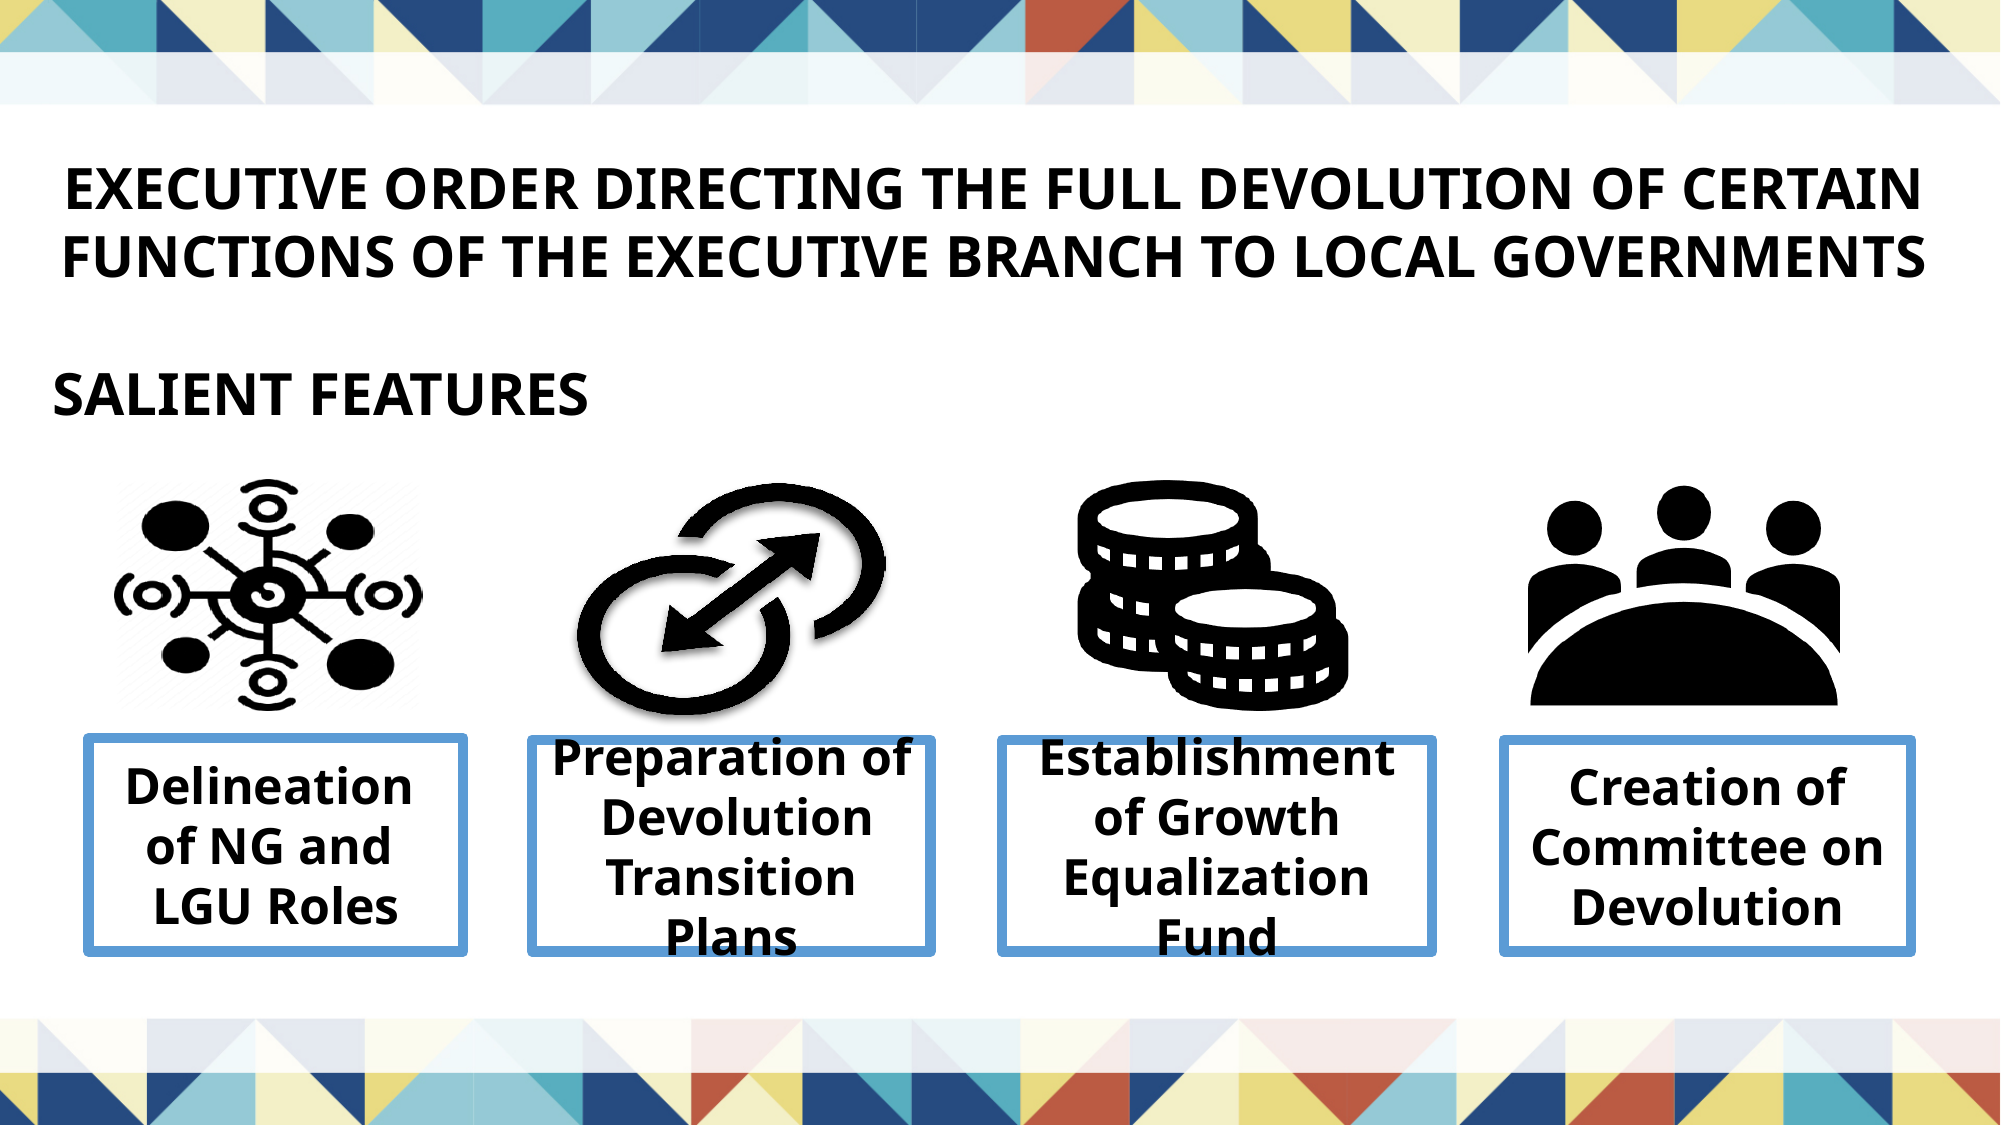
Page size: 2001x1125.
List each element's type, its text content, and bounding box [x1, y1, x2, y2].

text_box Creation of Committee on Devolution [1503, 739, 1912, 952]
text_box EXECUTIVE ORDER DIRECTING THE FULL DEVOLUTION OF CERTAIN FUNCTIONS OF THE EXECUTIVE BRANCH TO LOCAL GOVERNMENTS [24, 120, 1963, 321]
text_box Delineation of NG and LGU Roles [88, 738, 464, 952]
text_box SALIENT FEATURES [37, 358, 1663, 420]
picture [0, 0, 2001, 1125]
text_box Preparation of Devolution Transition Plans [532, 739, 931, 952]
text_box Establishment of Growth Equalization Fund [1002, 739, 1433, 952]
